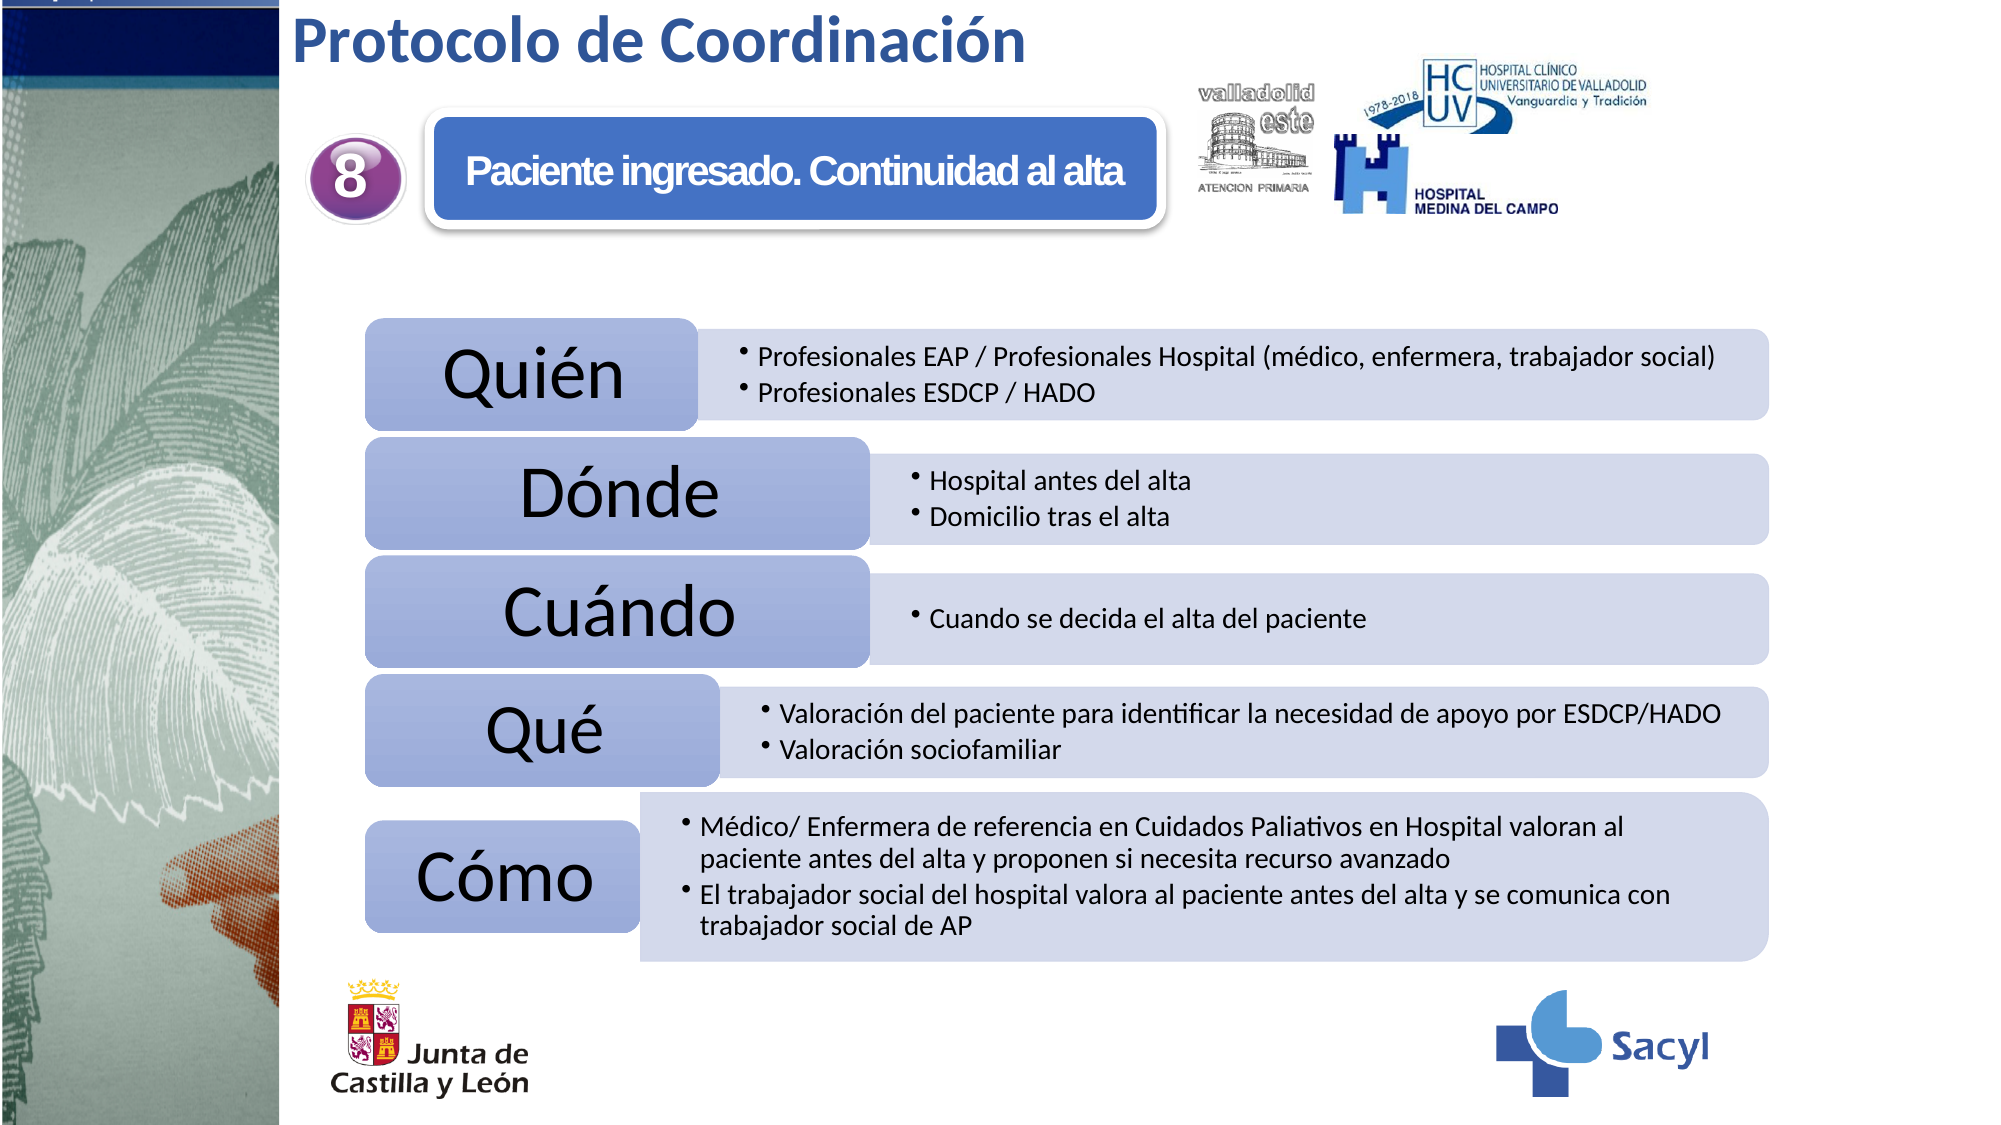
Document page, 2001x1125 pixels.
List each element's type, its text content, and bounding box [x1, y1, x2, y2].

text_box Protocolo de Coordinación [280, 0, 1059, 84]
picture [1496, 990, 1708, 1097]
picture [2, 0, 280, 1125]
picture [330, 978, 528, 1099]
text_box Paciente ingresado. Continuidad al alta [427, 110, 1163, 227]
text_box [364, 317, 1769, 962]
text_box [304, 127, 407, 225]
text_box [1190, 53, 1652, 214]
